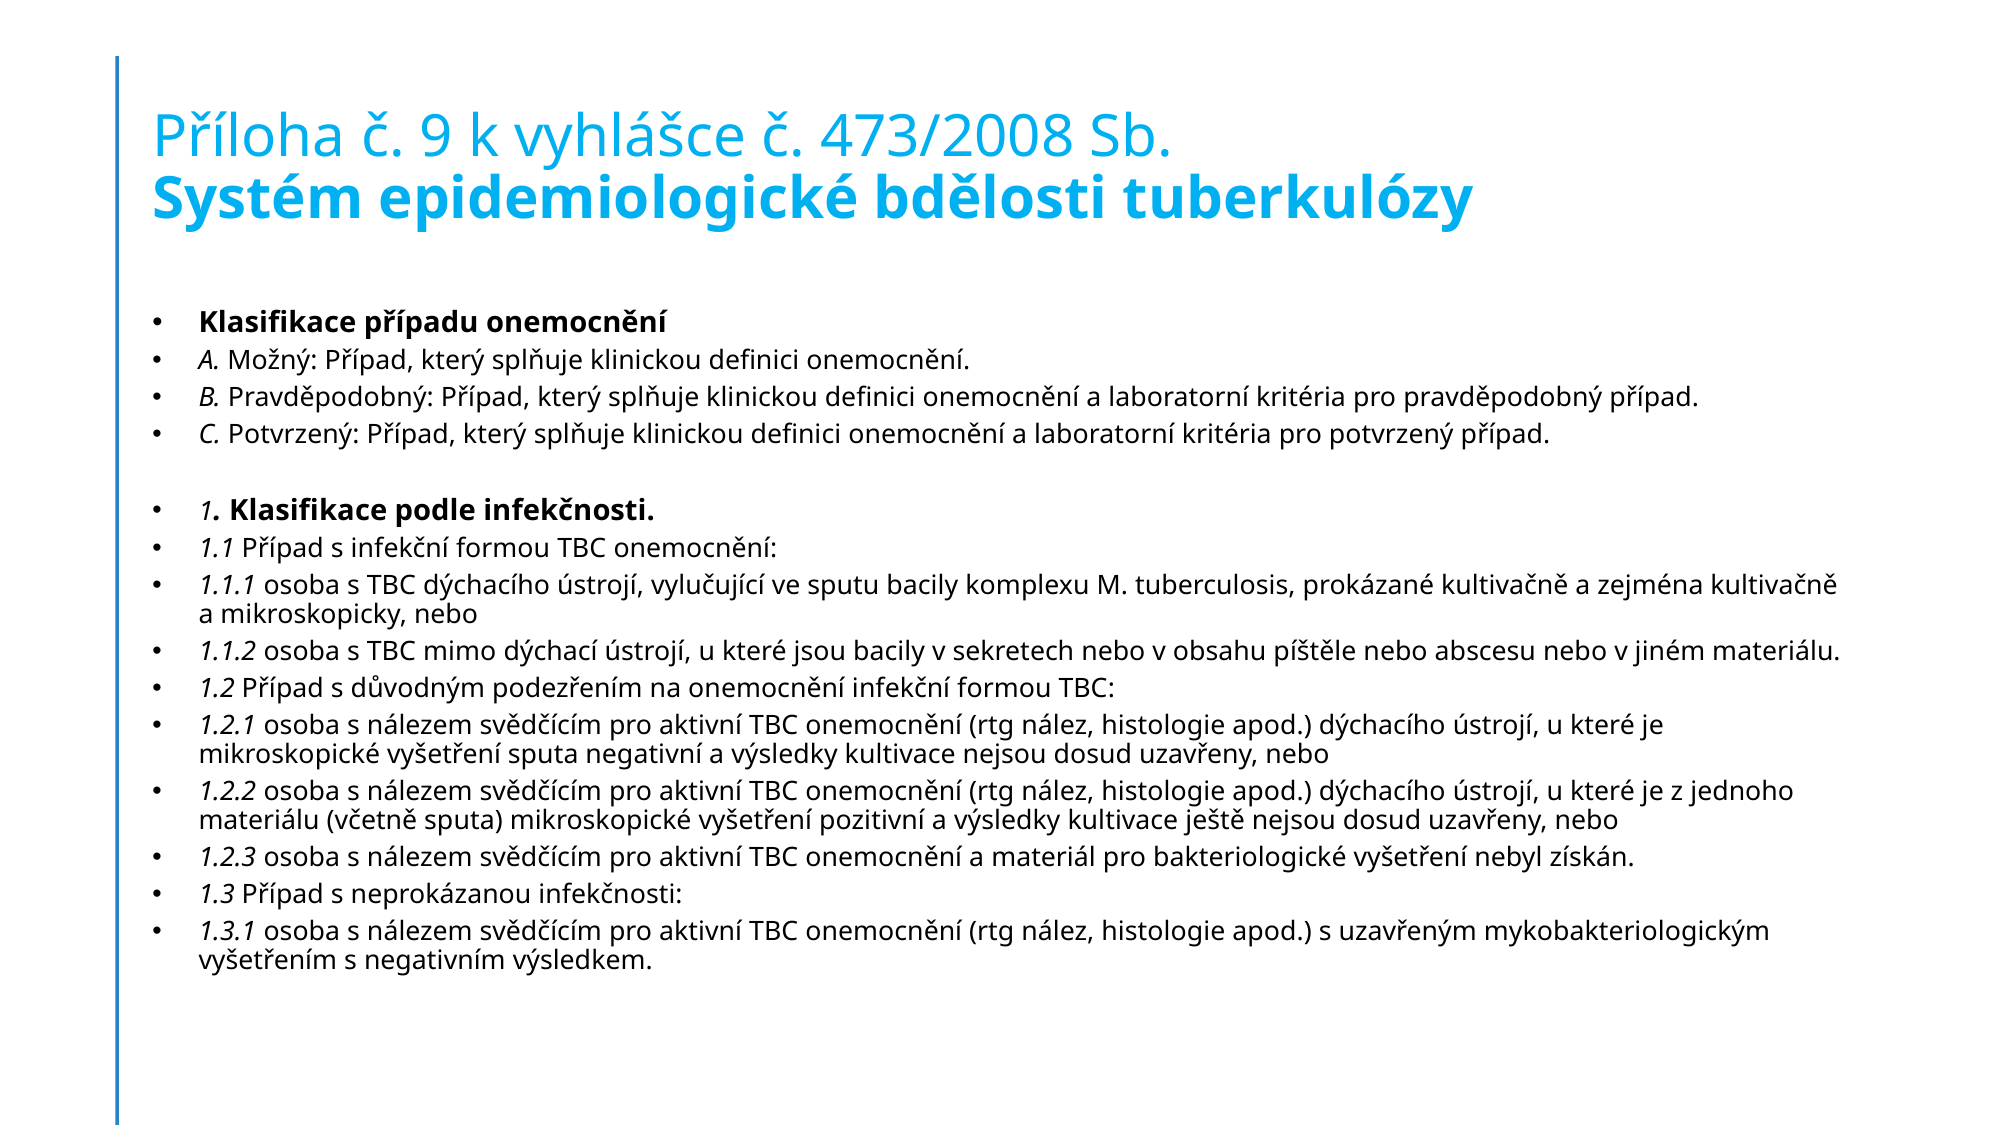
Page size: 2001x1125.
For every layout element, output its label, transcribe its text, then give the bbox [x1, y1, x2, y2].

list Klasifikace případu onemocnění A. Možný: Případ, který splňuje klinickou definici onemocnění. B. Pravděpodobný: Případ, který splňuje klinickou definici onemocnění a laboratorní kritéria pro pravděpodobný případ. C. Potvrzený: Případ, který splňuje klinickou definici onemocnění a laboratorní kritéria pro potvrzený případ. 1. Klasifikace podle infekčnosti. 1.1 Případ s infekční formou TBC onemocnění: 1.1.1 osoba s TBC dýchacího ústrojí, vylučující ve sputu bacily komplexu M. tuberculosis, prokázané kultivačně a zejména kultivačně a mikroskopicky, nebo 1.1.2 osoba s TBC mimo dýchací ústrojí, u které jsou bacily v sekretech nebo v obsahu píštěle nebo abscesu nebo v jiném materiálu. 1.2 Případ s důvodným podezřením na onemocnění infekční formou TBC: 1.2.1 osoba s nálezem svědčícím pro aktivní TBC onemocnění (rtg nález, histologie apod.) dýchacího ústrojí, u které je mikroskopické vyšetření sputa negativní a výsledky kultivace nejsou dosud uzavřeny, nebo 1.2.2 osoba s nálezem svědčícím pro aktivní TBC onemocnění (rtg nález, histologie apod.) dýchacího ústrojí, u které je z jednoho materiálu (včetně sputa) mikroskopické vyšetření pozitivní a výsledky kultivace ještě nejsou dosud uzavřeny, nebo 1.2.3 osoba s nálezem svědčícím pro aktivní TBC onemocnění a materiál pro bakteriologické vyšetření nebyl získán. 1.3 Případ s neprokázanou infekčnosti: 1.3.1 osoba s nálezem svědčícím pro aktivní TBC onemocnění (rtg nález, histologie apod.) s uzavřeným mykobakteriologickým vyšetřením s negativním výsledkem. [137, 299, 1863, 1014]
title Příloha č. 9 k vyhlášce č. 473/2008 Sb. Systém epidemiologické bdělosti tuberkulózy [137, 59, 1863, 278]
